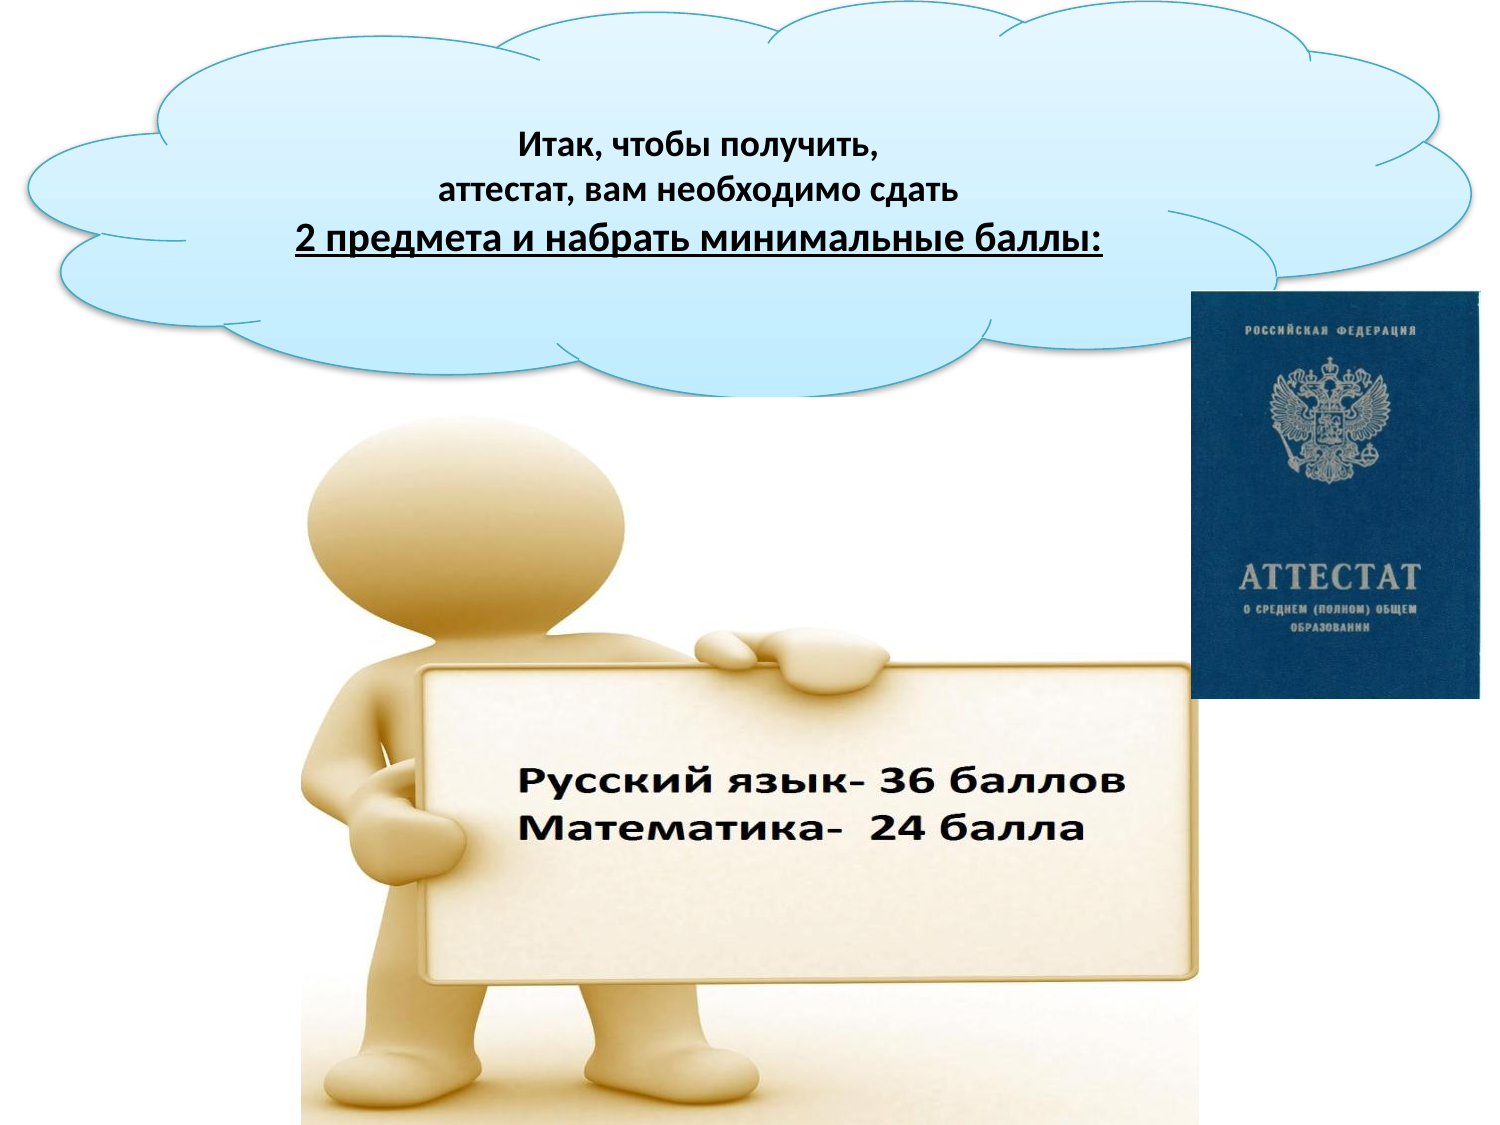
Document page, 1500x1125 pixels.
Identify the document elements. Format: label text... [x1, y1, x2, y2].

picture [300, 290, 1481, 1125]
text_box Итак, чтобы получить, аттестат, вам необходимо сдать 2 предмета и набрать минимальные баллы: [27, 0, 1473, 395]
